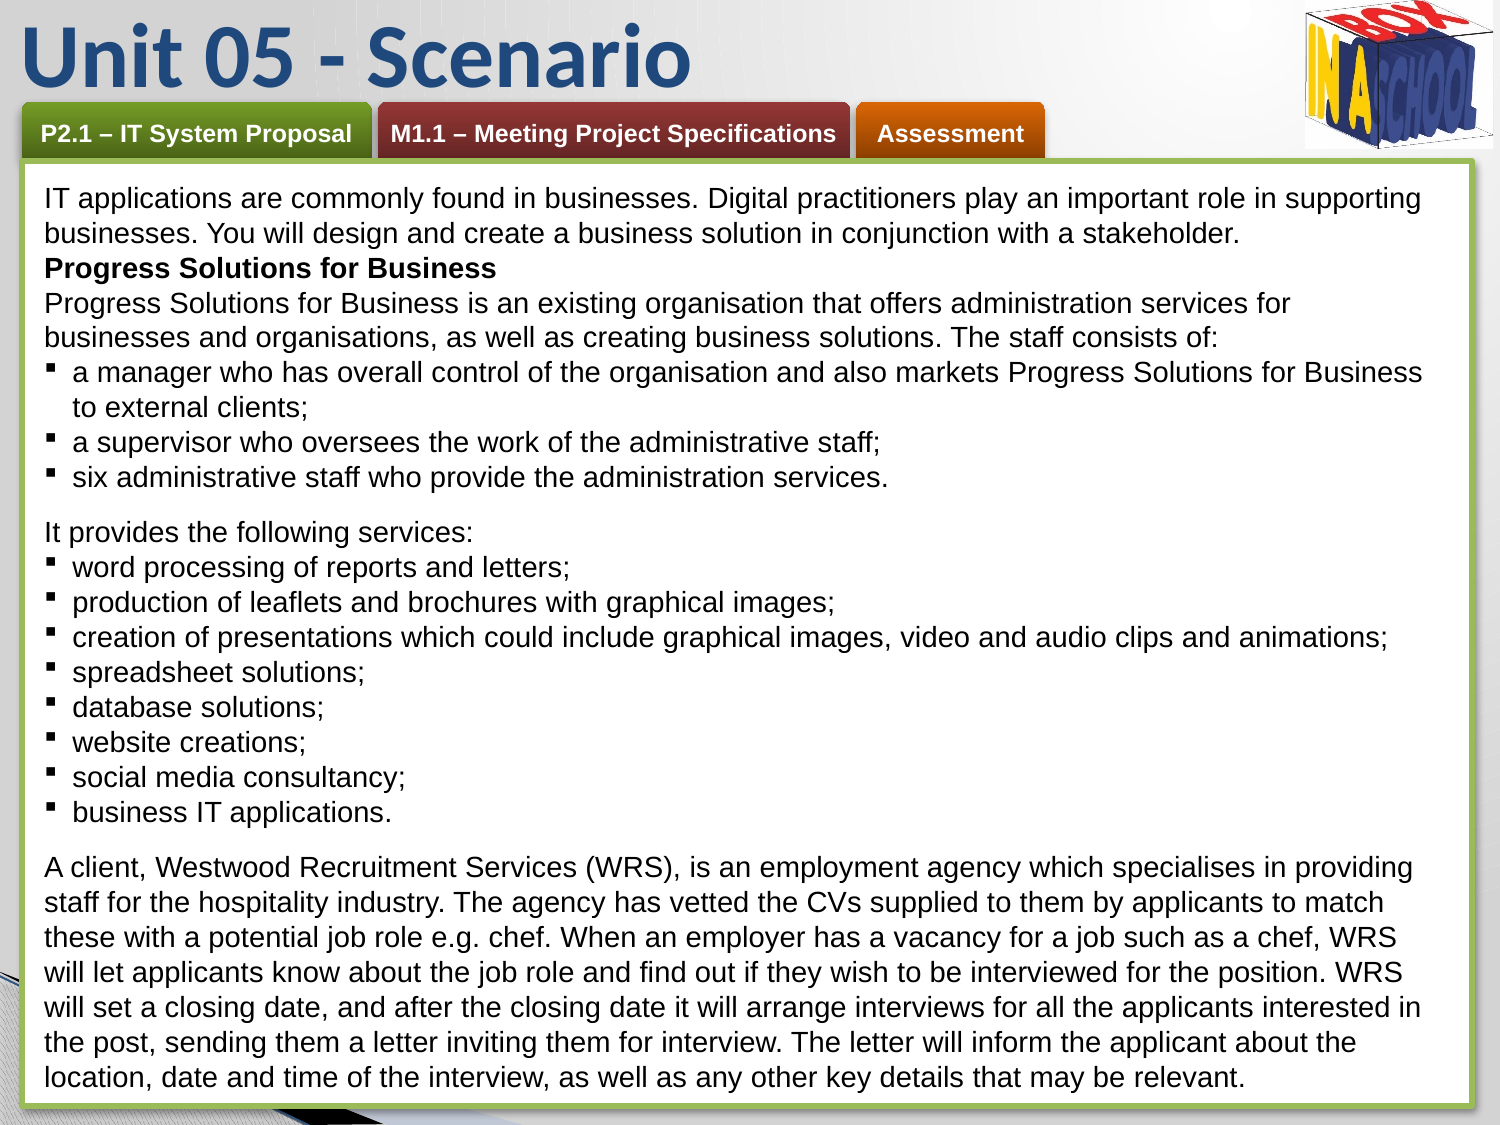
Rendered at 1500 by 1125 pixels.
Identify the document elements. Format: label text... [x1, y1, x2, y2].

picture [1305, 0, 1494, 149]
text_box Unit 05 - Scenario [5, 0, 1306, 102]
picture [281, 1114, 303, 1125]
text_box IT applications are commonly found in businesses. Digital practitioners play an important role in supporting businesses. You will design and create a business solution in conjunction with a stakeholder. Progress Solutions for Business Progress Solutions for Business is an existing organisation that offers administration services for businesses and organisations, as well as creating business solutions. The staff consists of: a manager who has overall control of the organisation and also markets Progress Solutions for Business to external clients; a supervisor who oversees the work of the administrative staff; six administrative staff who provide the administration services. It provides the following services: word processing of reports and letters; production of leaflets and brochures with graphical images; creation of presentations which could include graphical images, video and audio clips and animations; spreadsheet solutions; database solutions; website creations; social media consultancy; business IT applications. A client, Westwood Recruitment Services (WRS), is an employment agency which specialises in providing staff for the hospitality industry. The agency has vetted the CVs supplied to them by applicants to match these with a potential job role e.g. chef. When an employer has a vacancy for a job such as a chef, WRS will let applicants know about the job role and find out if they wish to be interviewed for the position. WRS will set a closing date, and after the closing date it will arrange interviews for all the applicants interested in the post, sending them a letter inviting them for interview. The letter will inform the applicant about the location, date and time of the interview, as well as any other key details that may be relevant. [29, 171, 1459, 1101]
